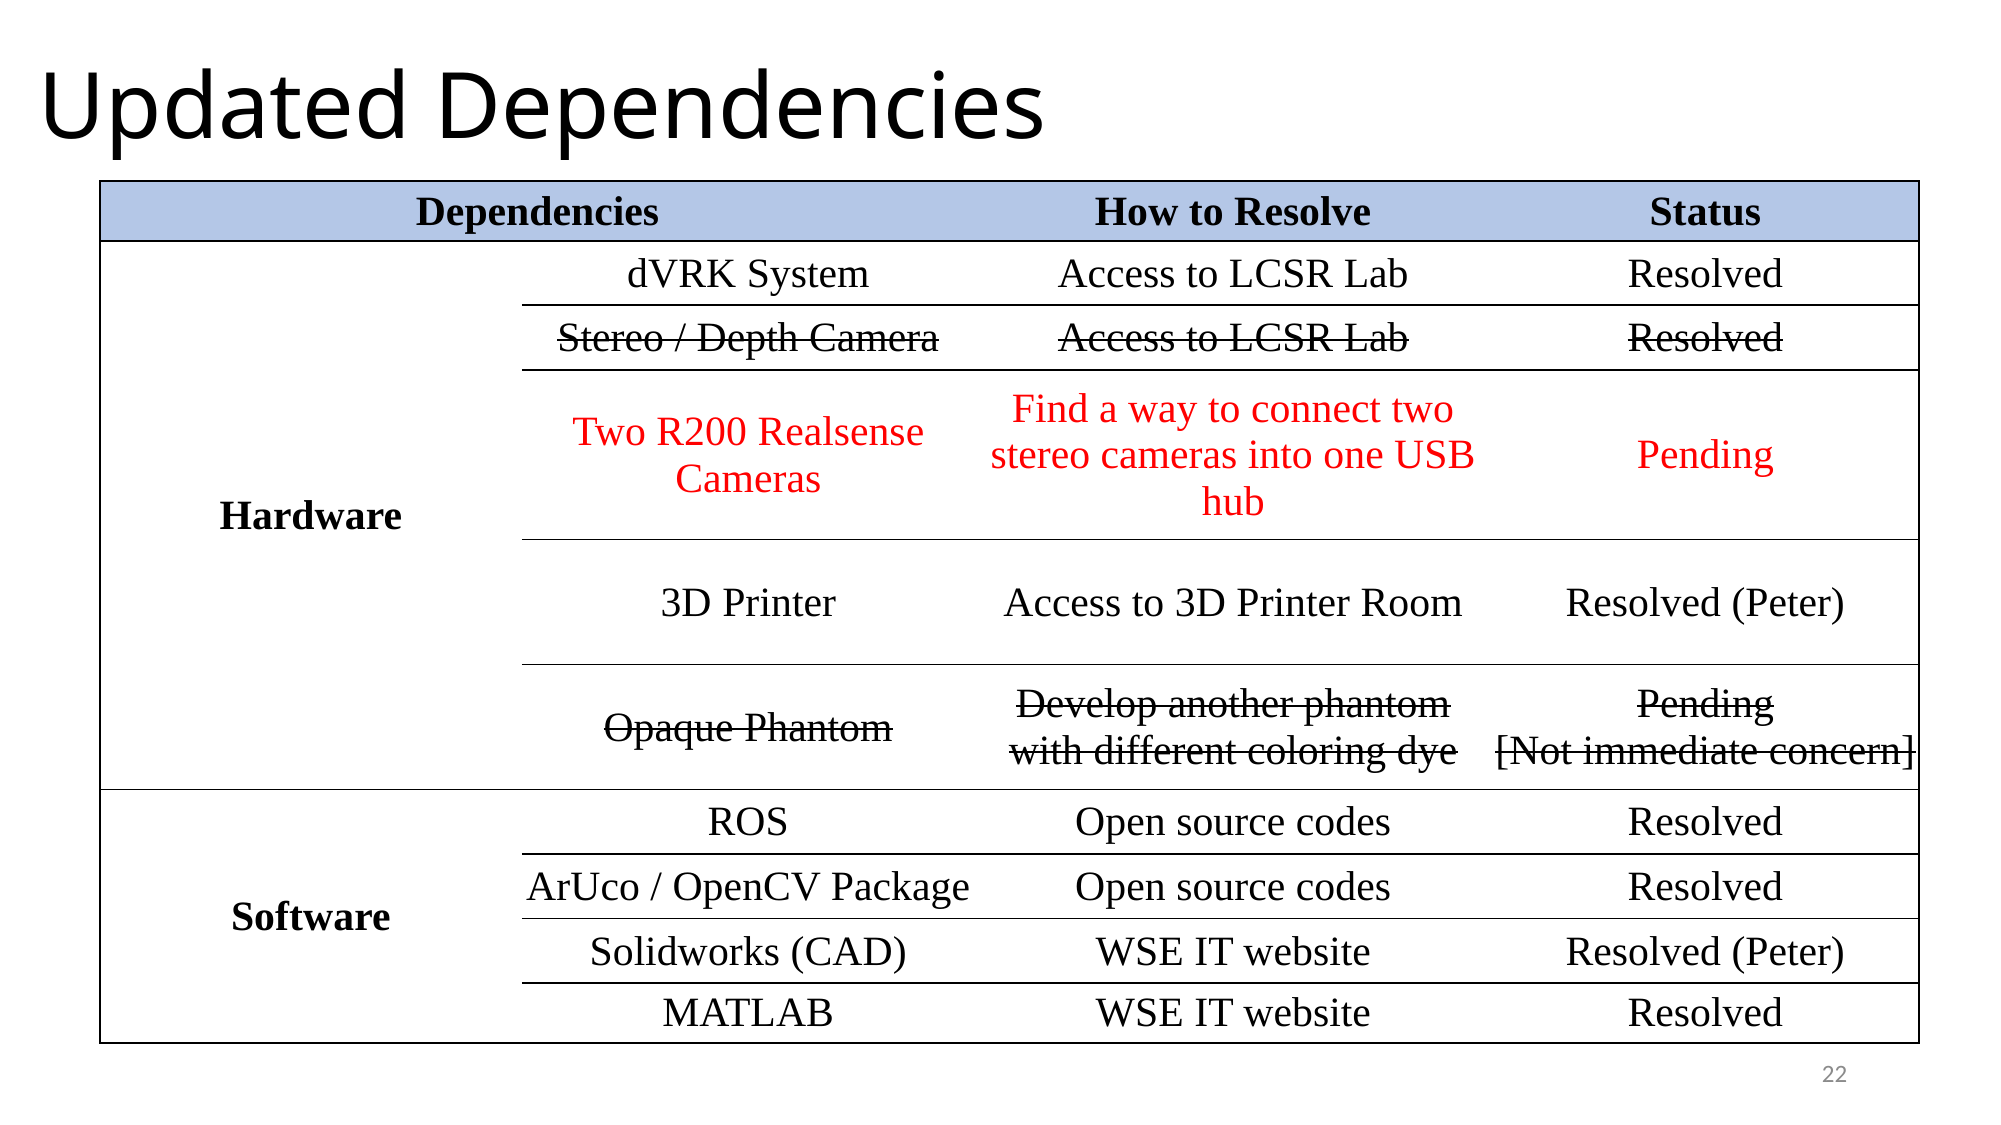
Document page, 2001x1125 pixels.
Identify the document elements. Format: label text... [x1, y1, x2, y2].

table_cell Resolved [1492, 984, 1918, 1042]
table_cell Hardware [101, 242, 522, 789]
table_cell WSE IT website [975, 984, 1492, 1042]
table_header Dependencies [101, 182, 975, 240]
table_cell Access to 3D Printer Room [975, 540, 1492, 664]
table_cell Open source codes [975, 790, 1492, 853]
table_cell Resolved (Peter) [1492, 540, 1918, 664]
table_cell Solidworks (CAD) [522, 919, 975, 982]
table_cell Pending [Not immediate concern] [1492, 665, 1918, 789]
table_cell Opaque Phantom [522, 665, 975, 789]
table_cell Resolved [1492, 790, 1918, 853]
table_cell Access to LCSR Lab [975, 306, 1492, 369]
table_cell 3D Printer [522, 540, 975, 664]
table_cell Resolved [1492, 242, 1918, 304]
table_cell Software [101, 790, 522, 1042]
table_cell Open source codes [975, 855, 1492, 918]
table_cell Two R200 Realsense Cameras [522, 371, 975, 539]
table_cell ROS [522, 790, 975, 853]
table_cell Resolved [1492, 306, 1918, 369]
table_cell Access to LCSR Lab [975, 242, 1492, 304]
table_header Status [1492, 182, 1918, 240]
table_cell Develop another phantom with different coloring dye [975, 665, 1492, 789]
table_header How to Resolve [975, 182, 1492, 240]
table_cell Stereo / Depth Camera [522, 306, 975, 369]
table_cell ArUco / OpenCV Package [522, 855, 975, 918]
table_cell Resolved (Peter) [1492, 919, 1918, 982]
table_cell WSE IT website [975, 919, 1492, 982]
title Updated Dependencies [0, 0, 1725, 218]
table_cell dVRK System [522, 242, 975, 304]
slide_number 22 [1412, 1042, 1863, 1103]
table_cell Resolved [1492, 855, 1918, 918]
table_cell Pending [1492, 371, 1918, 539]
table_cell Find a way to connect two stereo cameras into one USB hub [975, 371, 1492, 539]
table_cell MATLAB [522, 984, 975, 1042]
